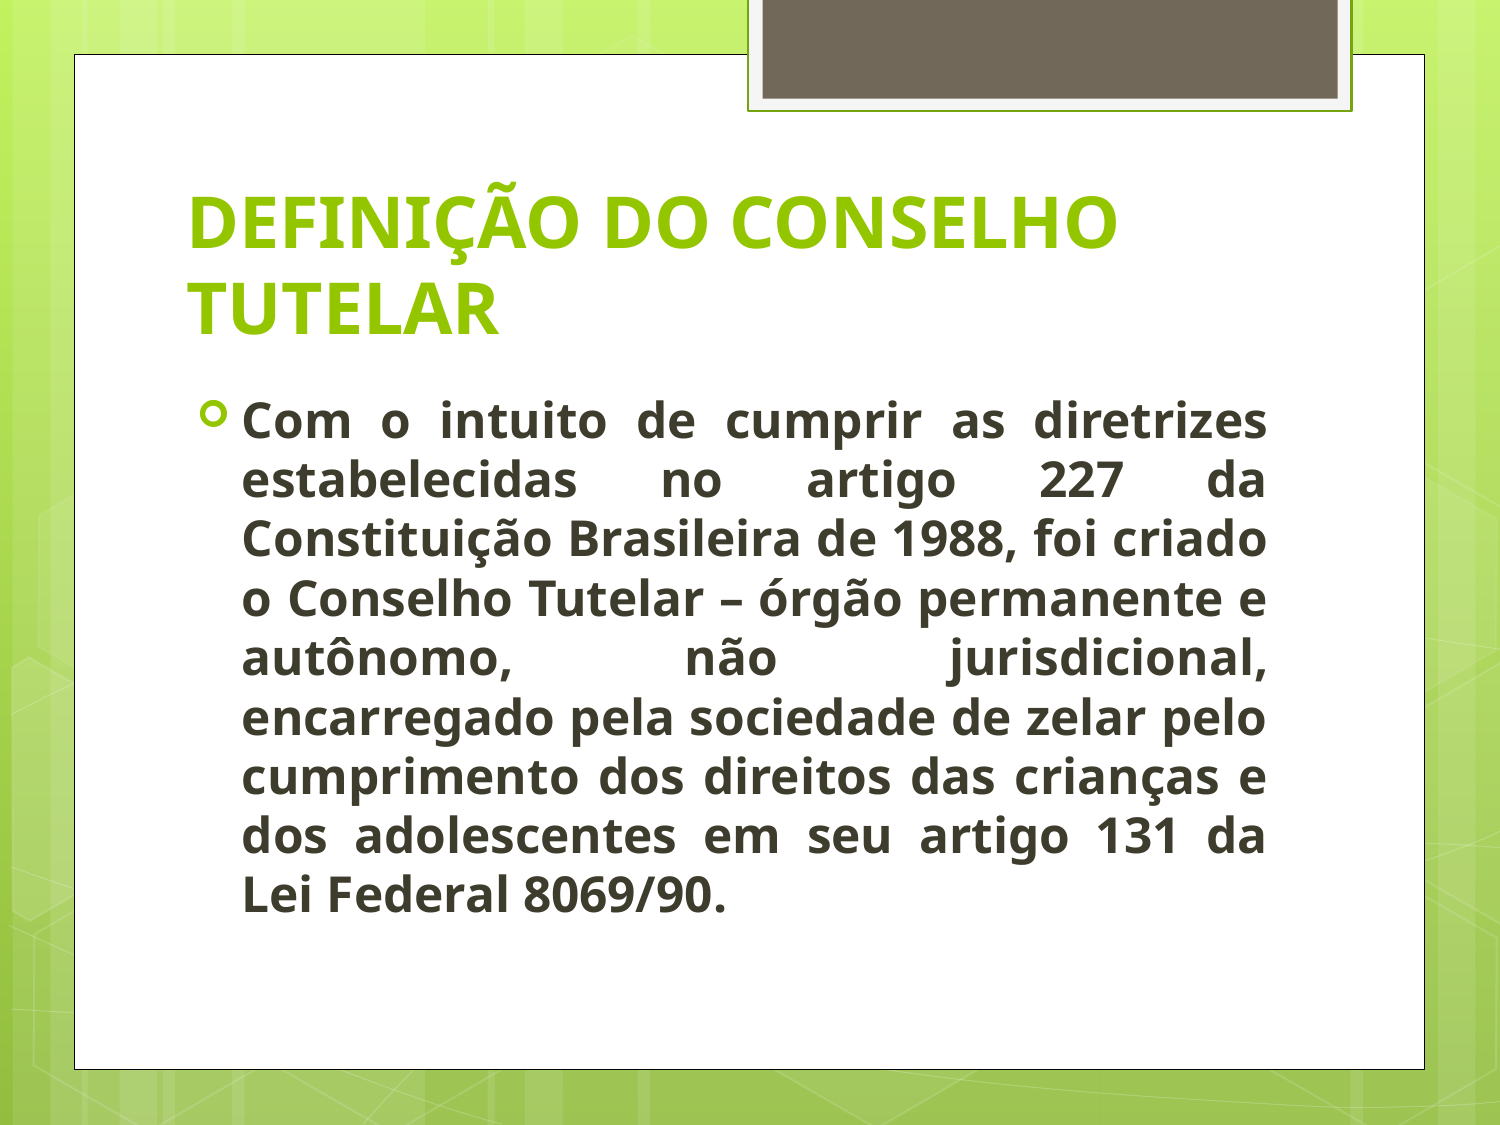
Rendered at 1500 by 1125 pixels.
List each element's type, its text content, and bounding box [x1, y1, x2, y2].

title DEFINIÇÃO DO CONSELHO TUTELAR [171, 168, 1324, 357]
list Com o intuito de cumprir as diretrizes estabelecidas no artigo 227 da Constituição Brasileira de 1988, foi criado o Conselho Tutelar – órgão permanente e autônomo, não jurisdicional, encarregado pela sociedade de zelar pelo cumprimento dos direitos das crianças e dos adolescentes em seu artigo 131 da Lei Federal 8069/90. [171, 381, 1283, 957]
